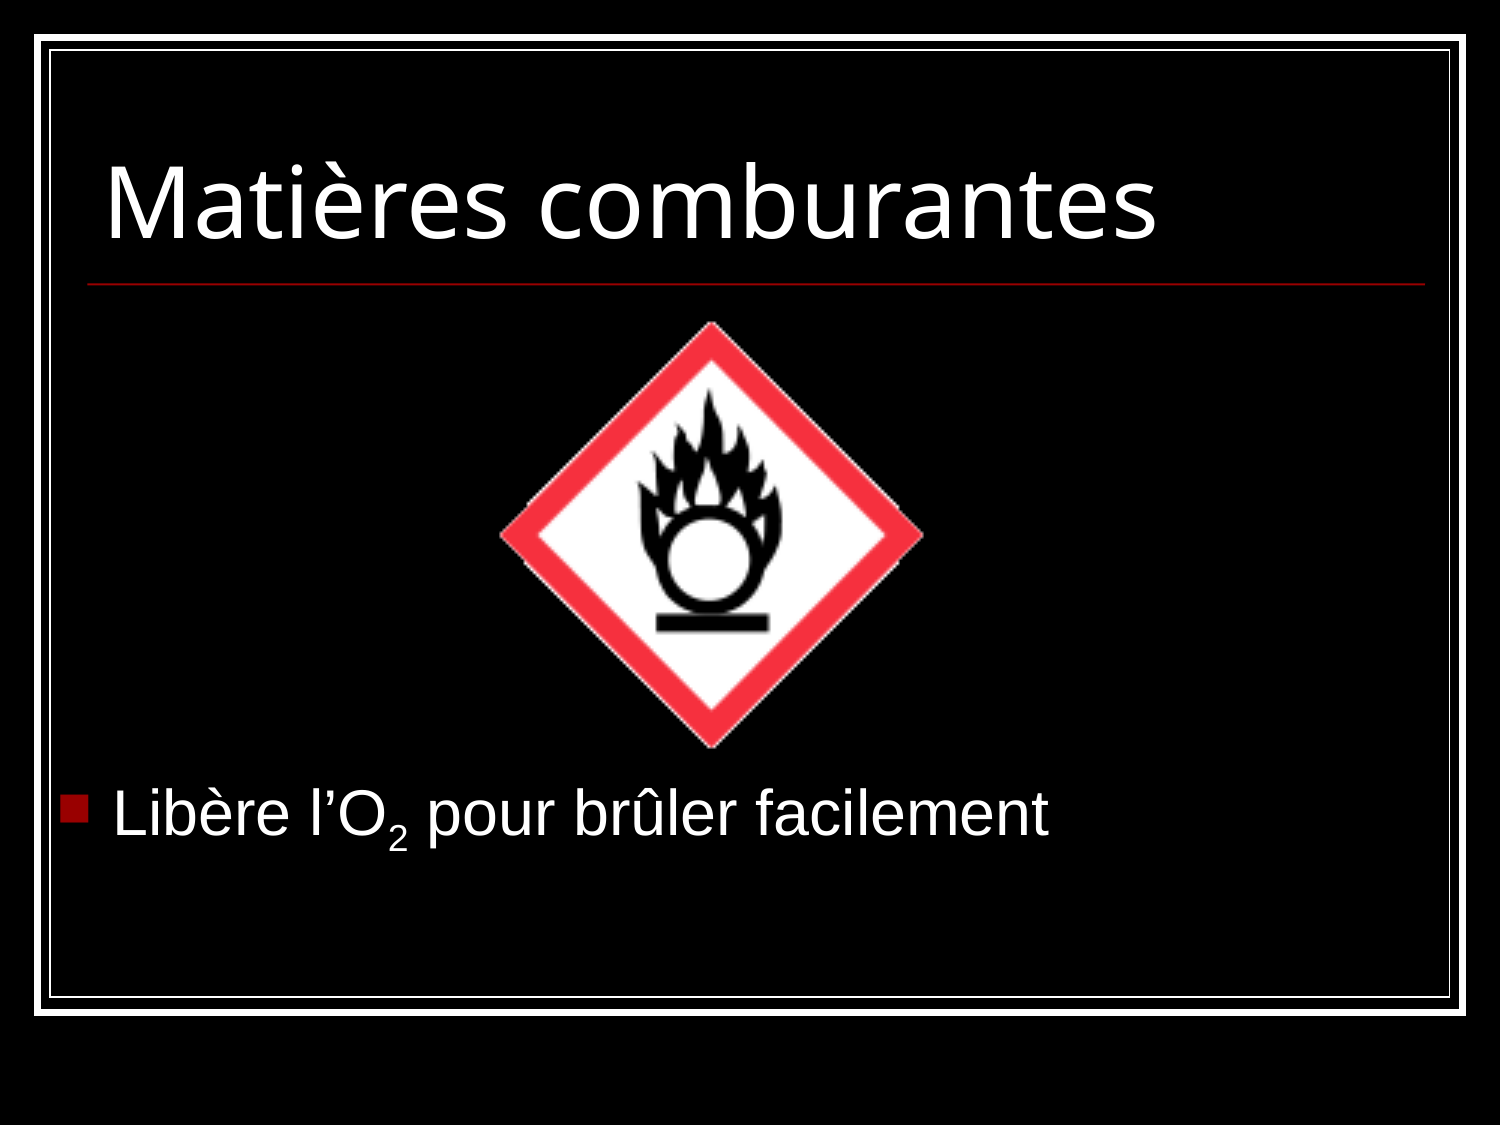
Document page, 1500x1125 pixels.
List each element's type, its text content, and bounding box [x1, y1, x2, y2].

picture [489, 314, 940, 764]
list Libère l’O2 pour brûler facilement [41, 763, 1379, 917]
title Matières comburantes [87, 77, 1425, 266]
